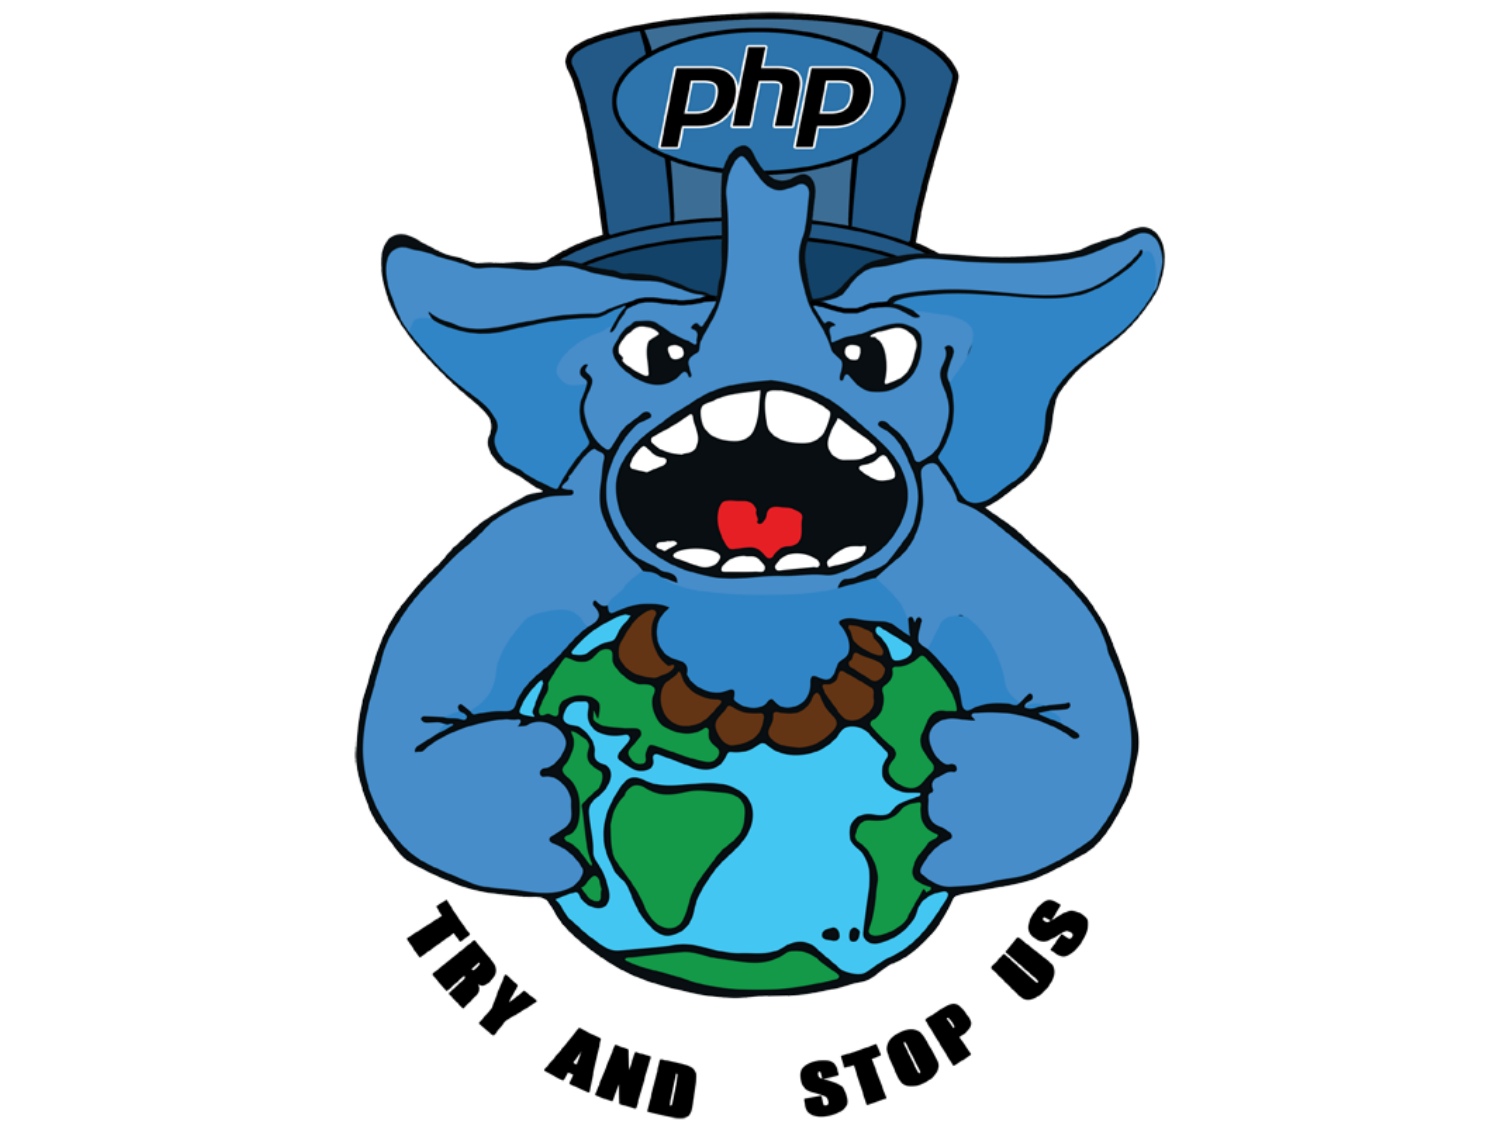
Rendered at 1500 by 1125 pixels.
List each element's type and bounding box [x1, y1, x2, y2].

picture [187, 0, 1313, 1125]
